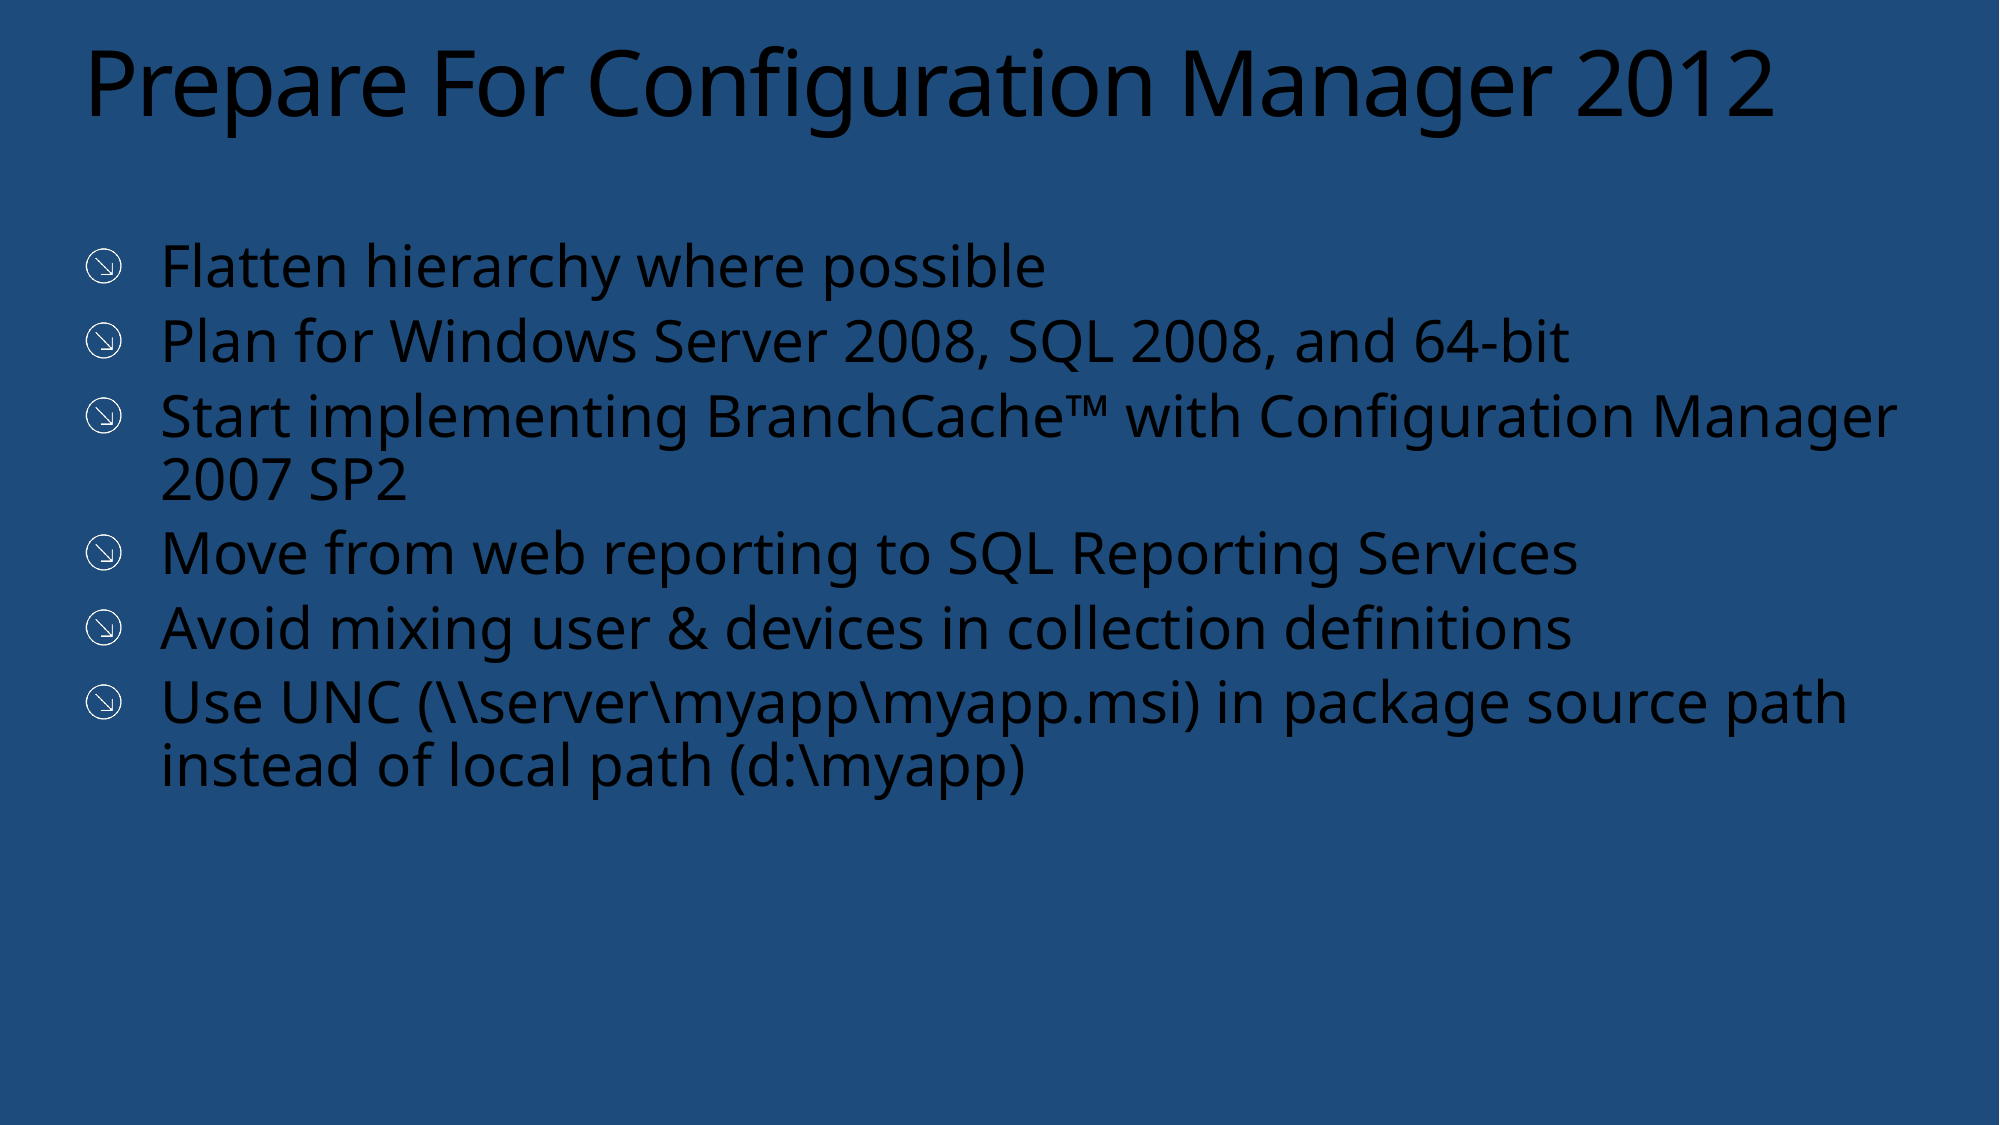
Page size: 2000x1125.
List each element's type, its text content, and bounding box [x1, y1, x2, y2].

title Prepare For Configuration Manager 2012 [83, 37, 1917, 138]
picture [85, 683, 122, 720]
picture [85, 608, 122, 646]
picture [85, 247, 122, 284]
list Flatten hierarchy where possible Plan for Windows Server 2008, SQL 2008, and 64-bit Start implementing BranchCache™ with Configuration Manager 2007 SP2 Move from web reporting to SQL Reporting Services Avoid mixing user & devices in collection definitions Use UNC (\\server\myapp\myapp.msi) in package source path instead of local path (d:\myapp) [85, 237, 1914, 818]
picture [85, 321, 122, 359]
picture [85, 533, 122, 571]
picture [85, 396, 122, 434]
